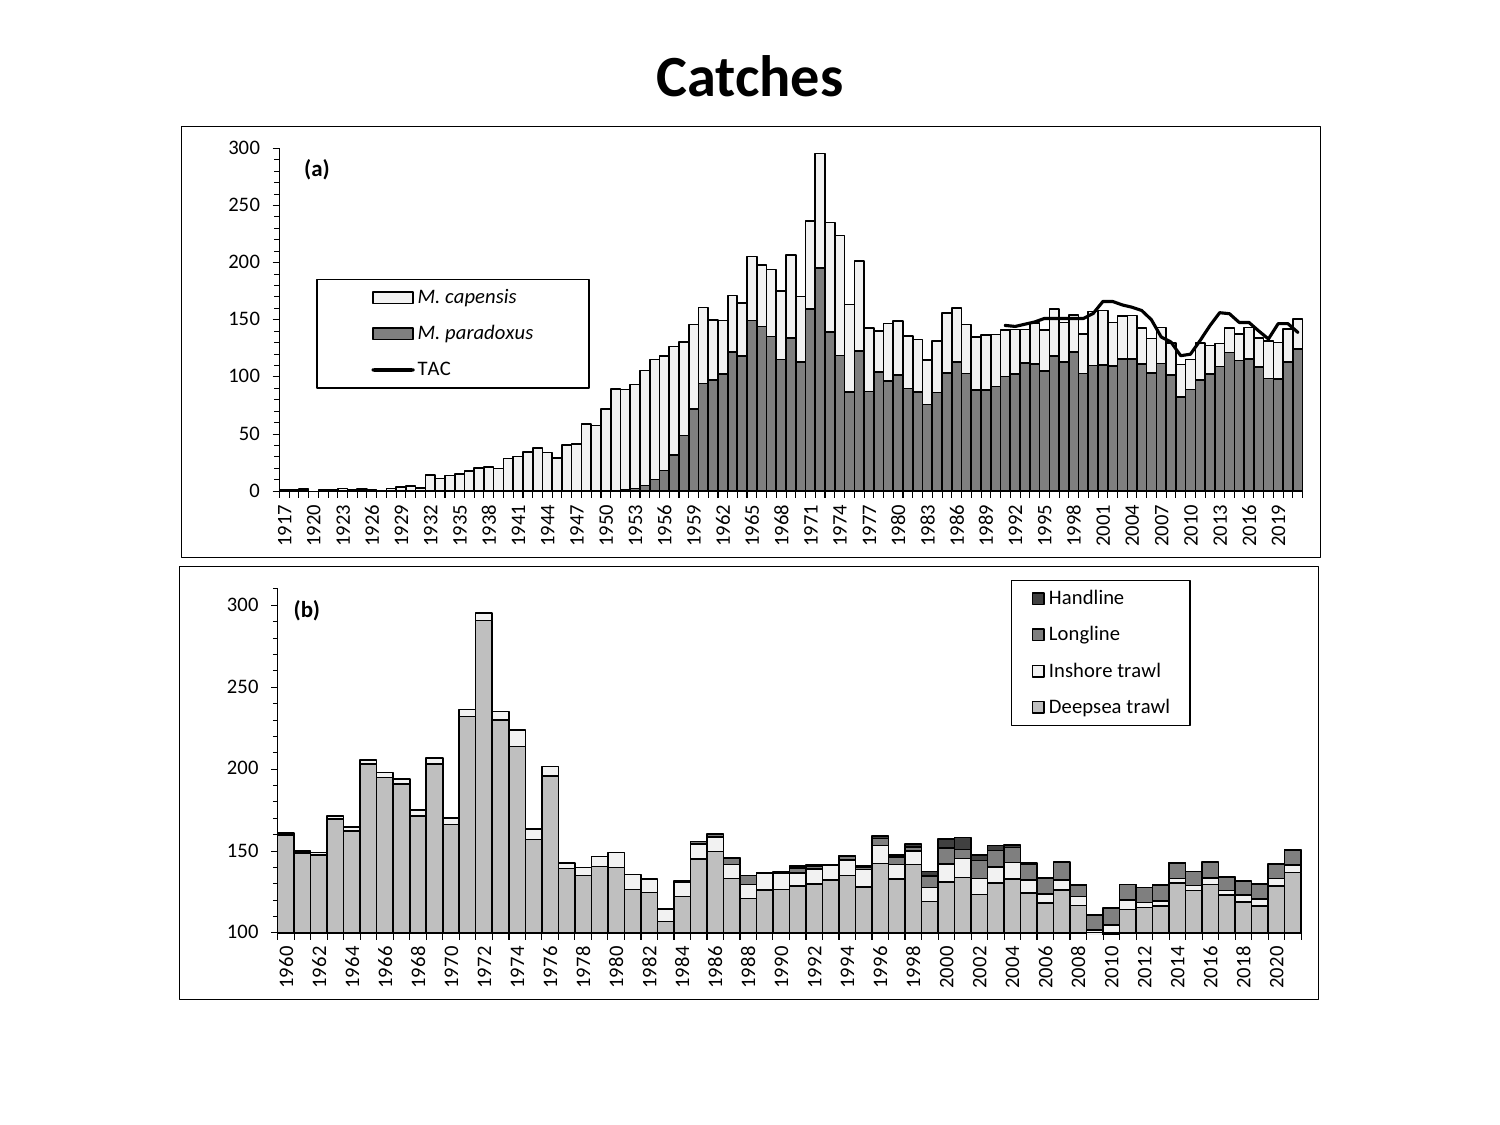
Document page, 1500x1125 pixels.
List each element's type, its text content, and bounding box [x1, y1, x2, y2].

title Catches [75, 19, 1425, 127]
picture [178, 125, 1322, 1000]
